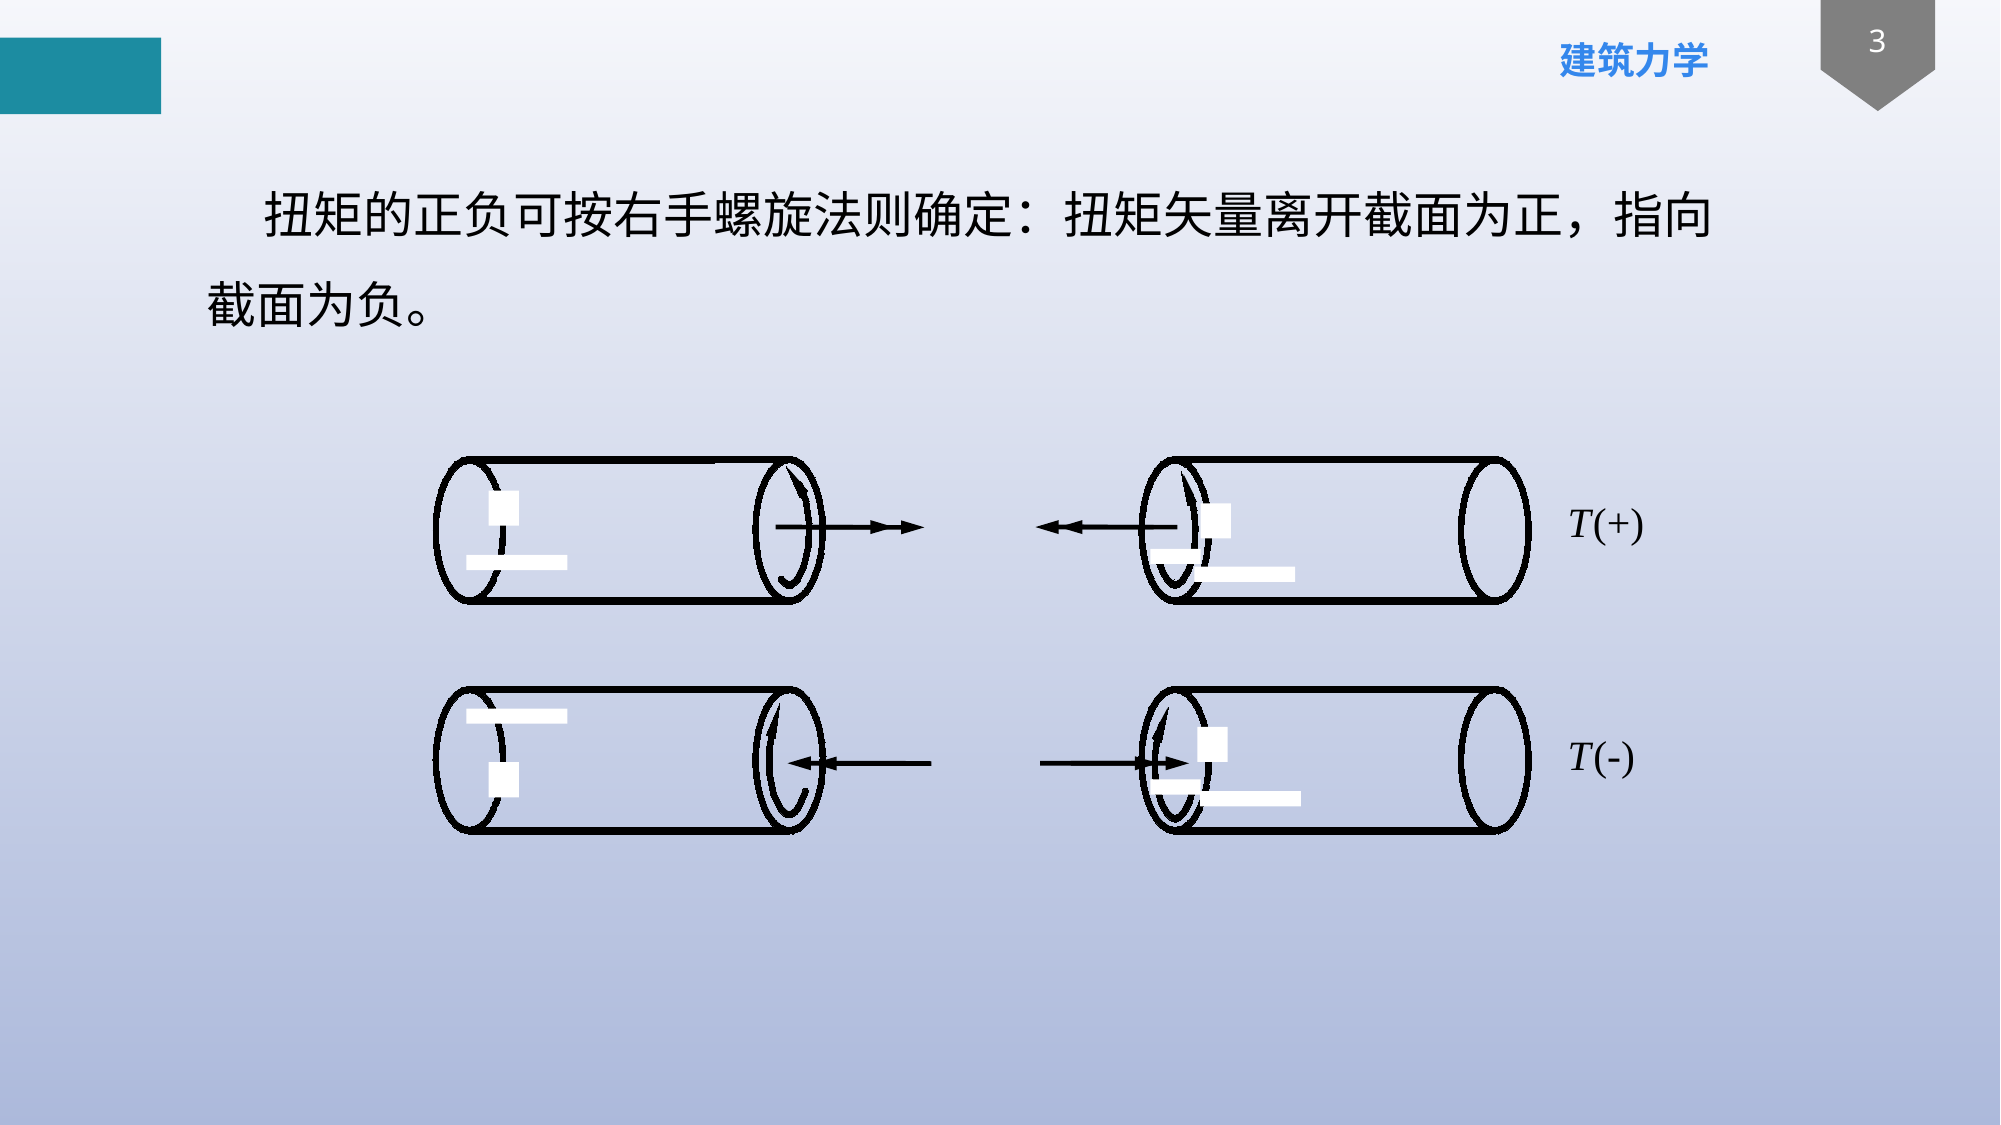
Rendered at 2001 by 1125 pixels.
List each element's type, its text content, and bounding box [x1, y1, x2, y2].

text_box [1567, 729, 1662, 780]
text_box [1567, 495, 1645, 546]
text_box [432, 686, 932, 835]
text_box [433, 456, 925, 605]
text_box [1035, 456, 1532, 605]
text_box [1039, 686, 1532, 835]
text_box 扭矩的正负可按右手螺旋法则确定：扭矩矢量离开截面为正，指向截面为负。 [191, 146, 1759, 341]
